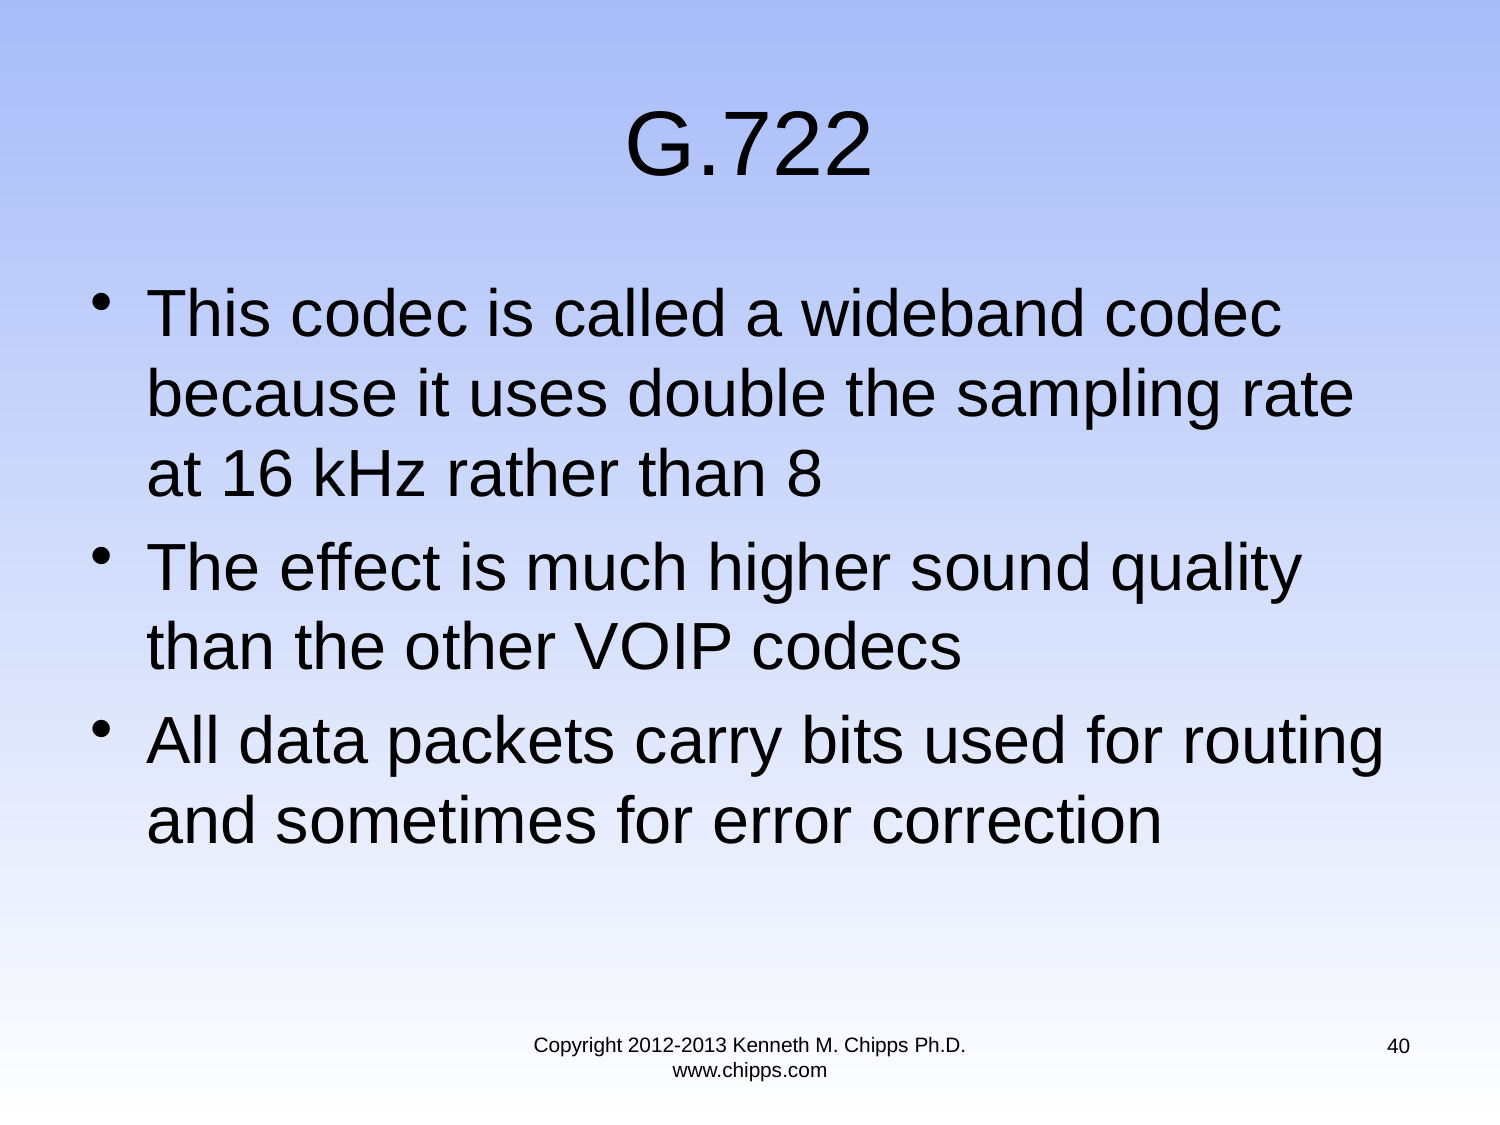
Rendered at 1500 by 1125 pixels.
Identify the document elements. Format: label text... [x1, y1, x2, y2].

list This codec is called a wideband codec because it uses double the sampling rate at 16 kHz rather than 8 The effect is much higher sound quality than the other VOIP codecs All data packets carry bits used for routing and sometimes for error correction [75, 262, 1425, 1005]
slide_number 40 [1074, 1024, 1426, 1104]
footer Copyright 2012-2013 Kenneth M. Chipps Ph.D. www.chipps.com [449, 1024, 1051, 1103]
title G.722 [75, 45, 1425, 233]
